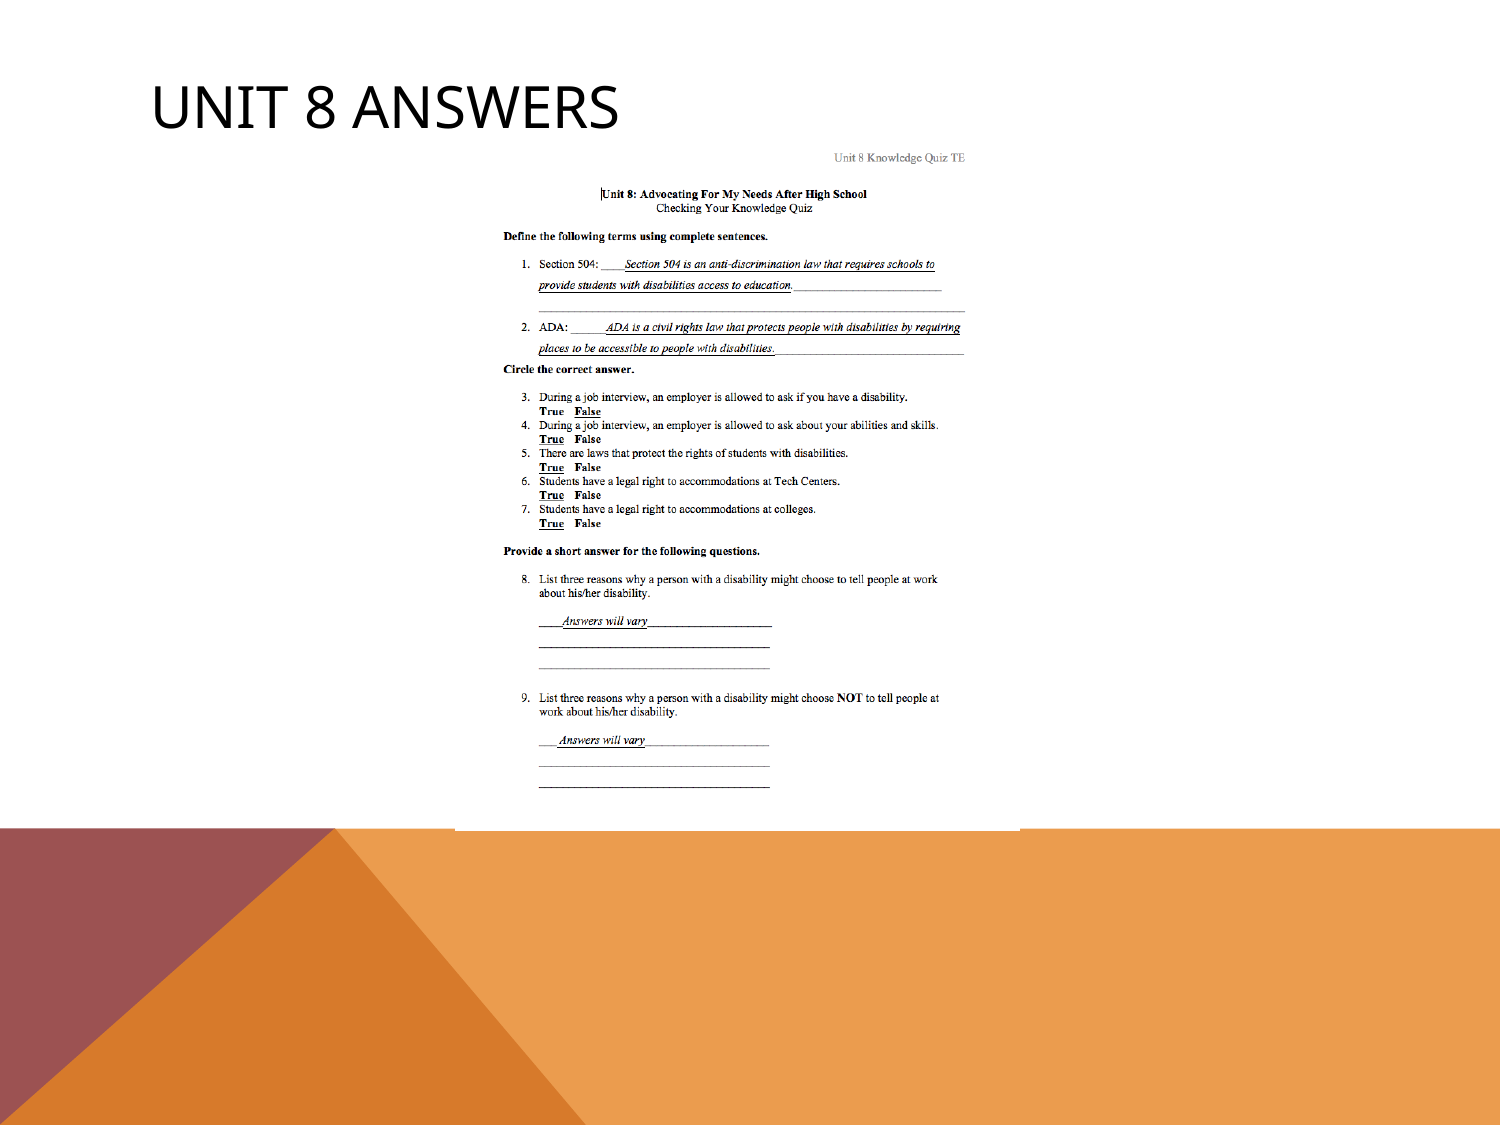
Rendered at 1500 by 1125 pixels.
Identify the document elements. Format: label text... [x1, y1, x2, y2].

title Unit 8 Answers [135, 60, 1369, 149]
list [105, 149, 1369, 831]
